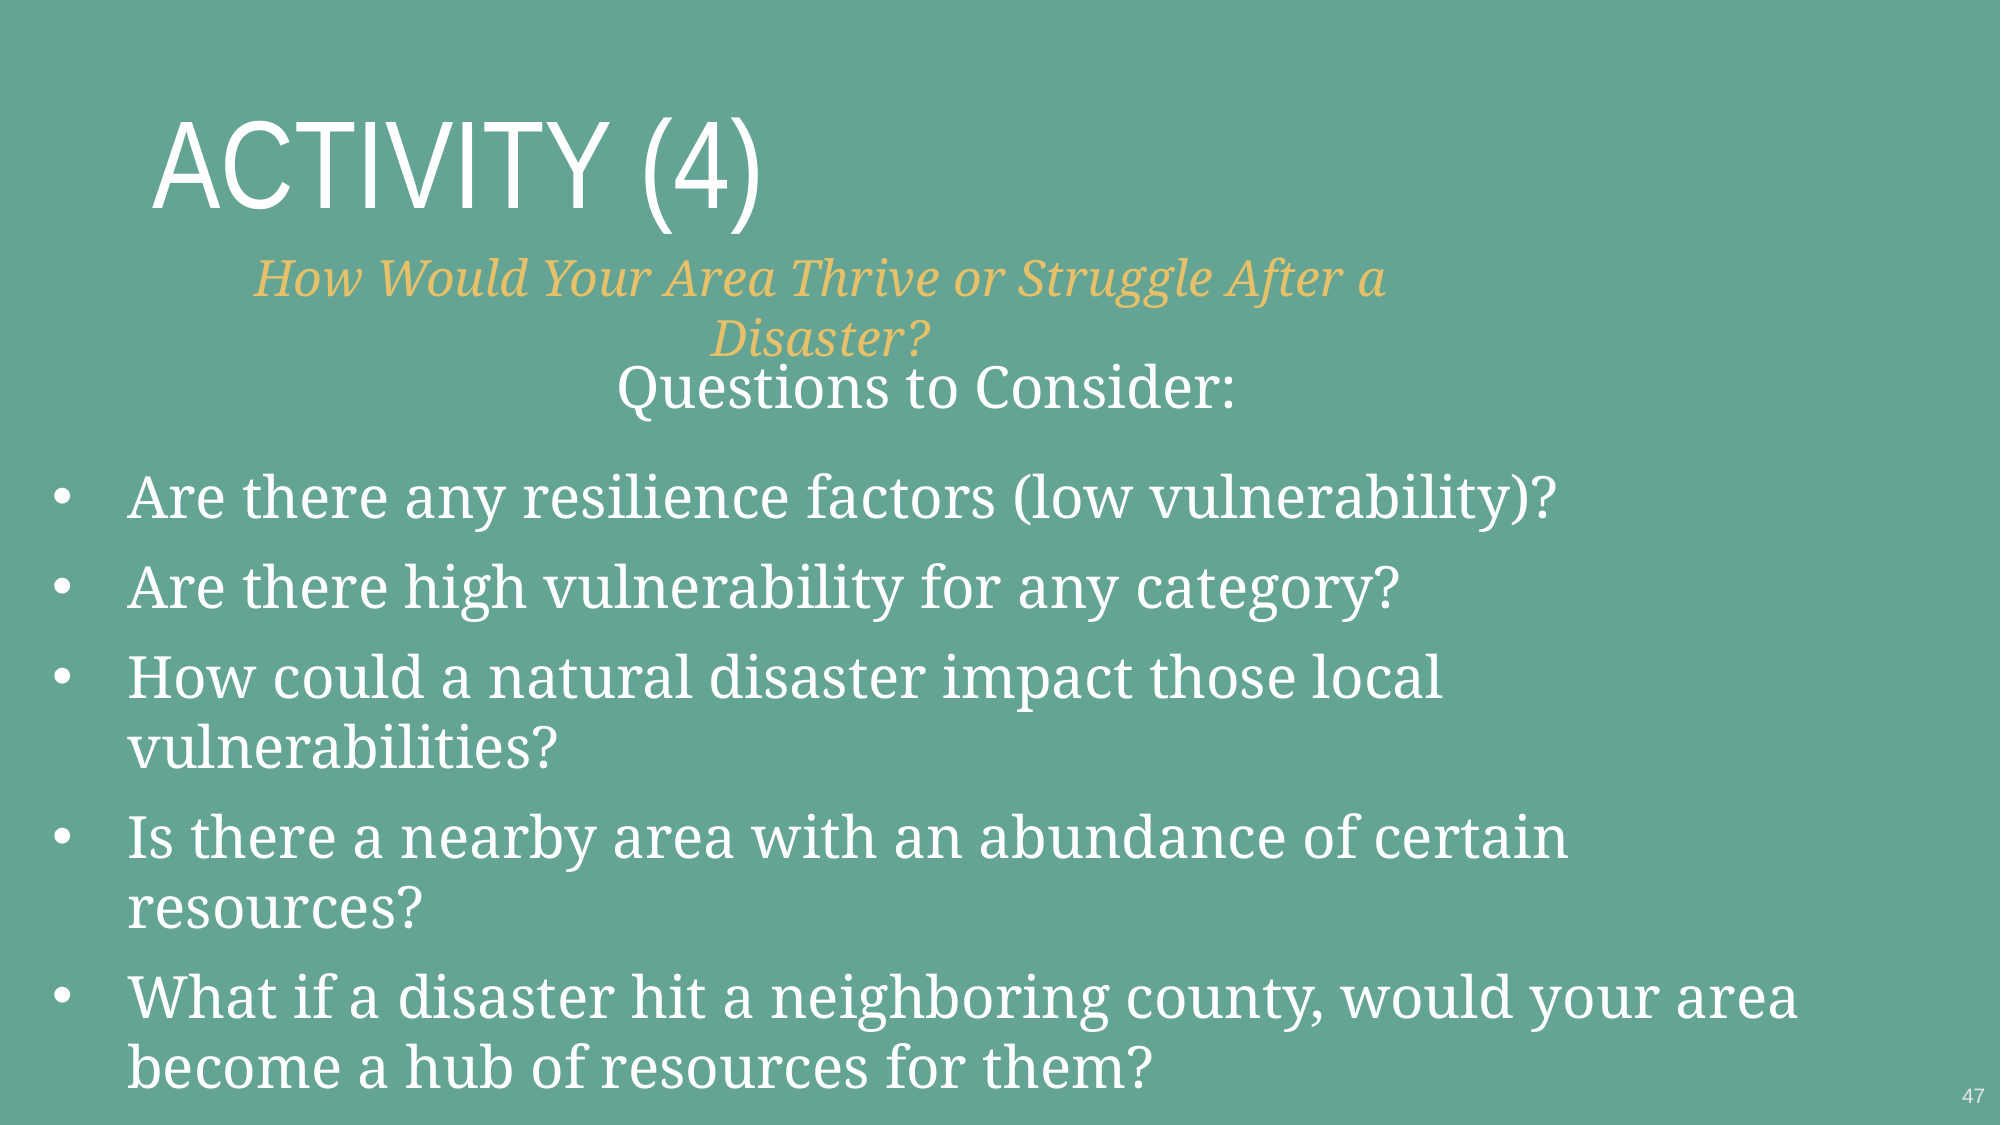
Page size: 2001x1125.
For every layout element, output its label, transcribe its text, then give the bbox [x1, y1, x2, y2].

text_box How Would Your Area Thrive or Struggle After a Disaster? [124, 239, 1517, 342]
title ACTIVITY (4) [137, 59, 1863, 278]
text_box Questions to Consider: Are there any resilience factors (low vulnerability)? Are there high vulnerability for any category? How could a natural disaster impact those local vulnerabilities? Is there a nearby area with an abundance of certain resources? What if a disaster hit a neighboring county, would your area become a hub of resources for them? [37, 342, 1817, 1108]
slide_number 47 [1550, 1065, 2000, 1125]
